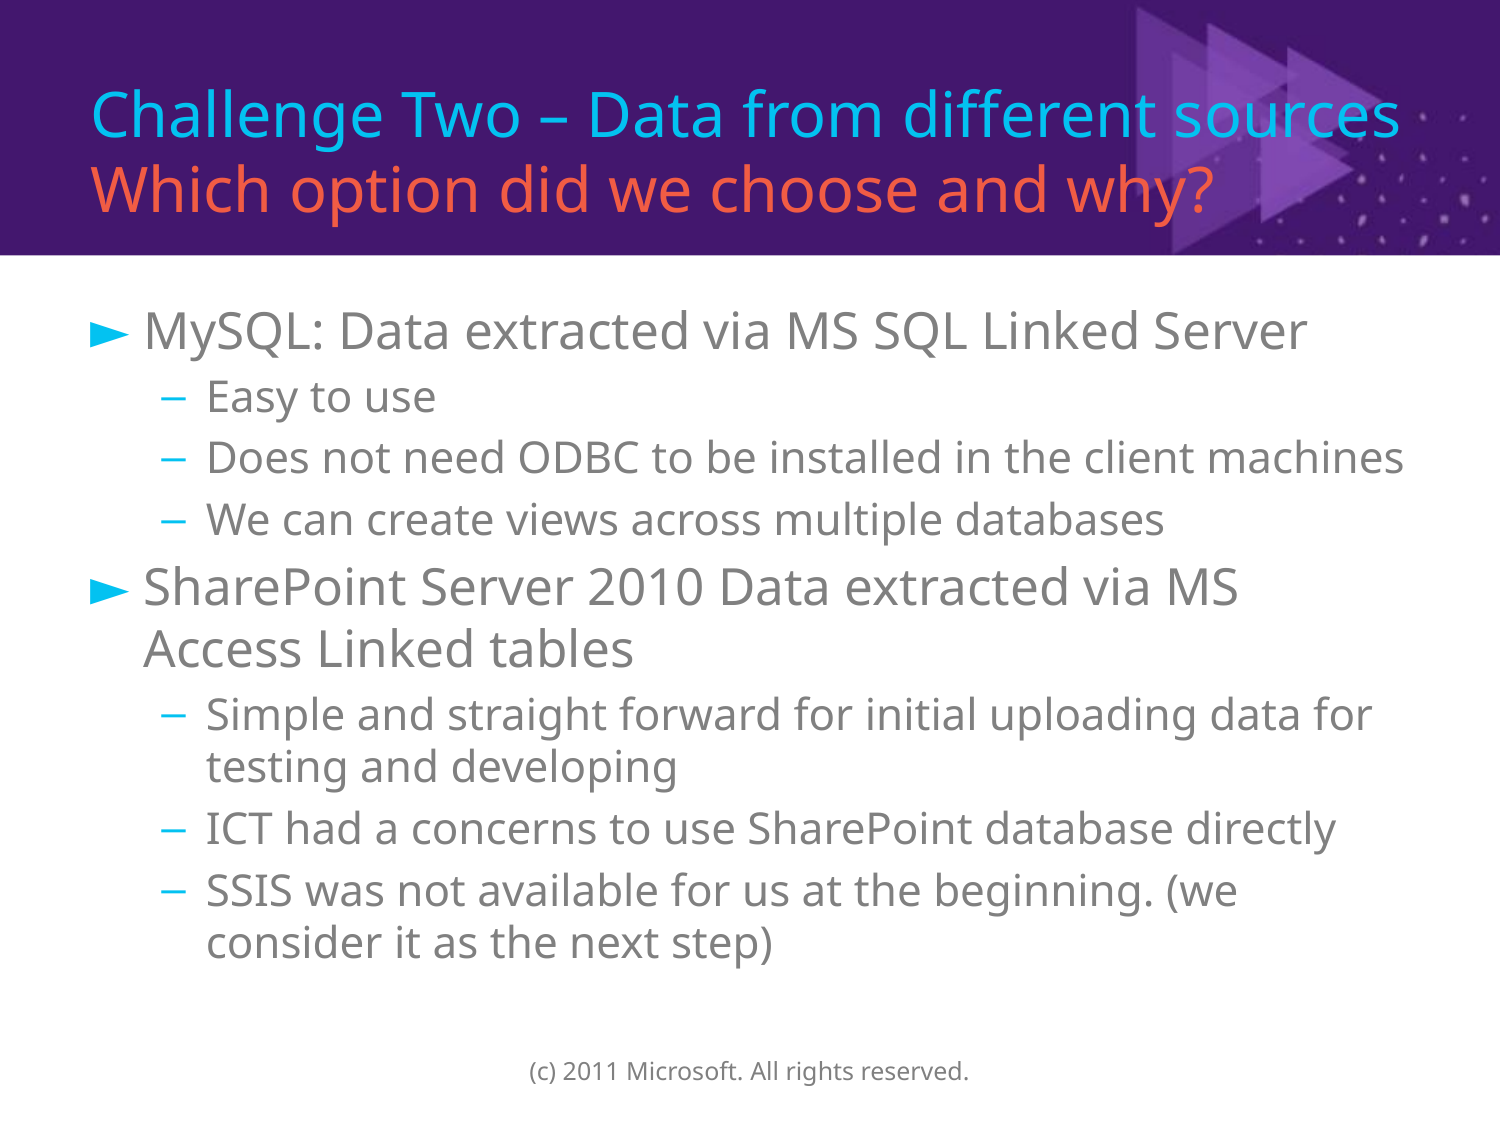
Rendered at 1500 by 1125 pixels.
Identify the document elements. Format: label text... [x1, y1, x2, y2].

title Challenge Two – Data from different sources Which option did we choose and why? [75, 56, 1425, 244]
footer (c) 2011 Microsoft. All rights reserved. [512, 1042, 988, 1103]
list MySQL: Data extracted via MS SQL Linked Server Easy to use Does not need ODBC to be installed in the client machines We can create views across multiple databases SharePoint Server 2010 Data extracted via MS Access Linked tables Simple and straight forward for initial uploading data for testing and developing ICT had a concerns to use SharePoint database directly SSIS was not available for us at the beginning. (we consider it as the next step) [75, 290, 1425, 1005]
picture [0, 0, 1500, 255]
